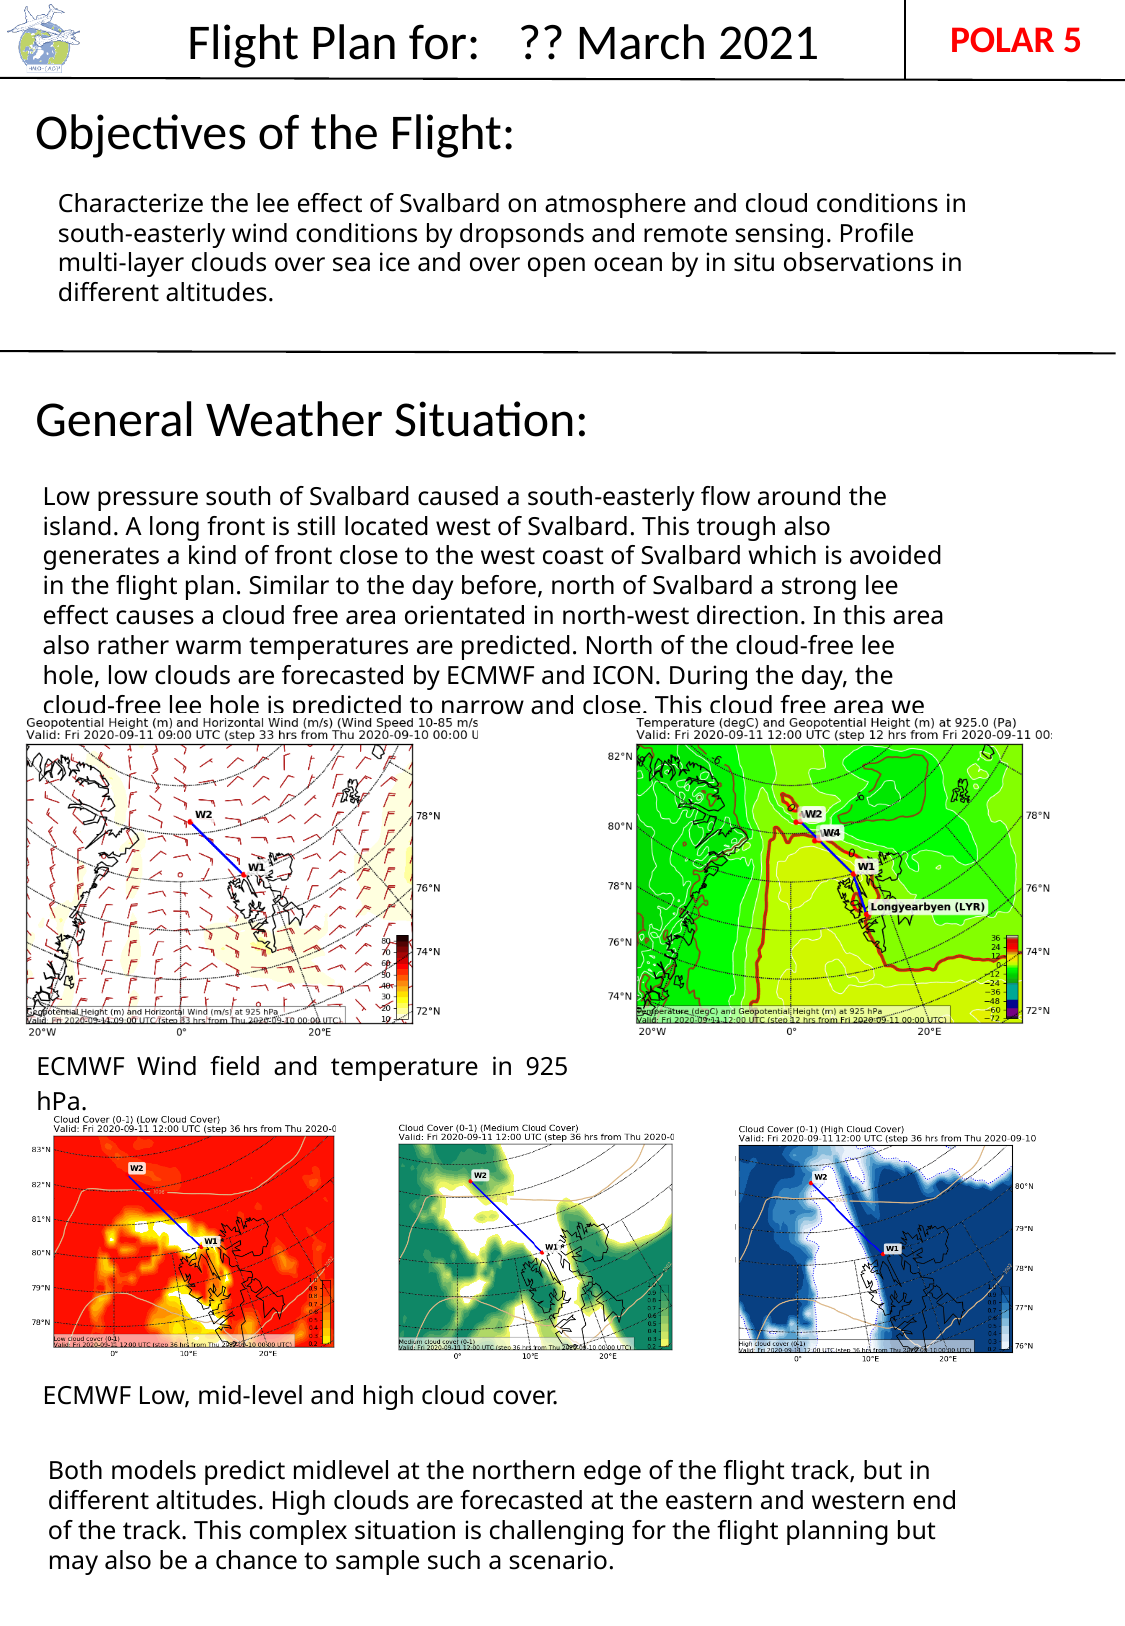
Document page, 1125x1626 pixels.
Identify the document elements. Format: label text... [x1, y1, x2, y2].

text_box General Weather Situation: [20, 378, 605, 454]
picture [7, 4, 80, 73]
picture [735, 1121, 1037, 1369]
picture [22, 713, 478, 1045]
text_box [906, 77, 1125, 81]
text_box ?? March 2021 [503, 2, 858, 77]
text_box Objectives of the Flight: [20, 92, 531, 168]
text_box Flight Plan for: [172, 2, 503, 77]
text_box Low pressure south of Svalbard caused a south-easterly flow around the island. A long front is still located west of Svalbard. This trough also generates a kind of front close to the west coast of Svalbard which is avoided in the flight plan. Similar to the day before, north of Svalbard a strong lee effect causes a cloud free area orientated in north-west direction. In this area also rather warm temperatures are predicted. North of the cloud-free lee hole, low clouds are forecasted by ECMWF and ICON. During the day, the cloud-free lee hole is predicted to narrow and close. This cloud free area we aim to cross on both ways. [27, 472, 969, 758]
picture [599, 713, 1052, 1039]
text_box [0, 77, 904, 81]
text_box Both models predict midlevel at the northern edge of the flight track, but in different altitudes. High clouds are forecasted at the eastern and western end of the track. This complex situation is challenging for the flight planning but may also be a chance to sample such a scenario. [33, 1447, 974, 1582]
text_box Characterize the lee effect of Svalbard on atmosphere and cloud conditions in south-easterly wind conditions by dropsonds and remote sensing. Profile multi-layer clouds over sea ice and over open ocean by in situ observations in different altitudes. [43, 179, 984, 315]
text_box ECMWF Wind field and temperature in 925 hPa. [21, 1038, 584, 1123]
picture [25, 1109, 336, 1364]
text_box POLAR 5 [935, 7, 1098, 67]
text_box ECMWF Low, mid-level and high cloud cover. [27, 1367, 591, 1417]
picture [396, 1114, 674, 1364]
